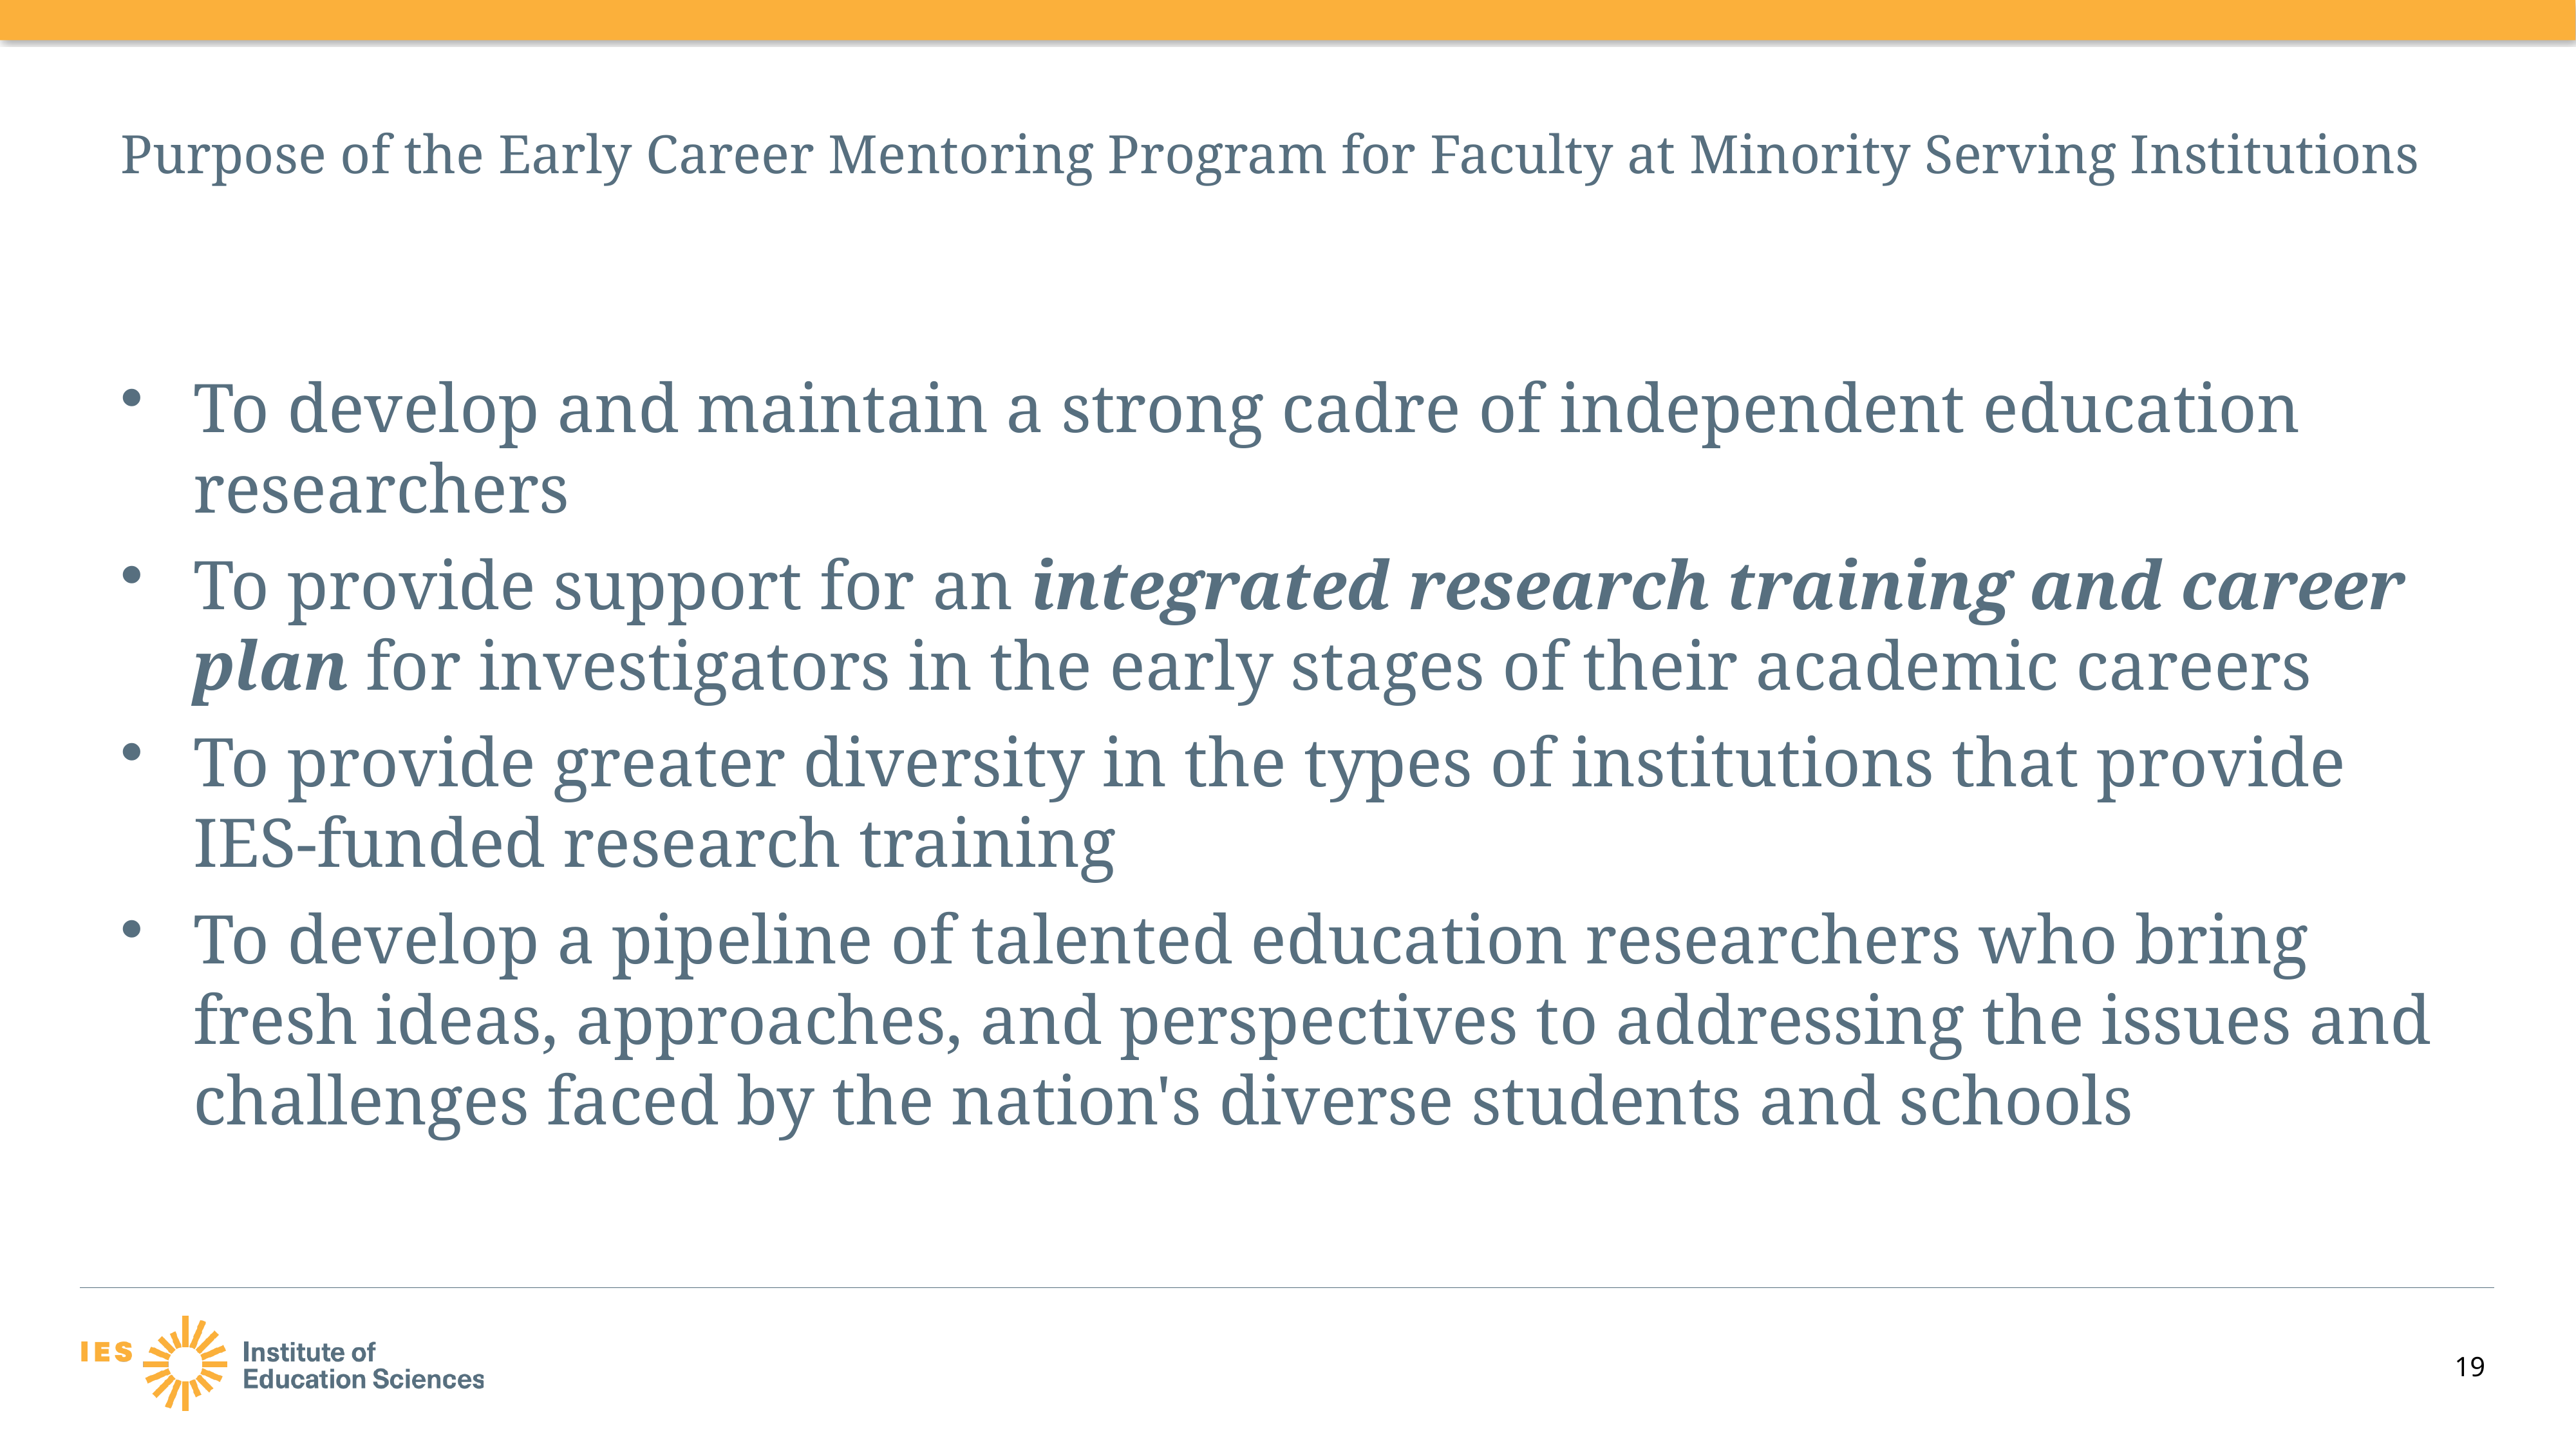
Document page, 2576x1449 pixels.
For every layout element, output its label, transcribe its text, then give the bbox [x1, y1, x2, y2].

slide_number 19 [2394, 1329, 2496, 1407]
list To develop and maintain a strong cadre of independent education researchers To provide support for an integrated research training and career plan for investigators in the early stages of their academic careers To provide greater diversity in the types of institutions that provide IES-funded research training To develop a pipeline of talented education researchers who bring fresh ideas, approaches, and perspectives to addressing the issues and challenges faced by the nation's diverse students and schools [120, 365, 2455, 1272]
title Purpose of the Early Career Mentoring Program for Faculty at Minority Serving Institutions [120, 120, 2455, 250]
